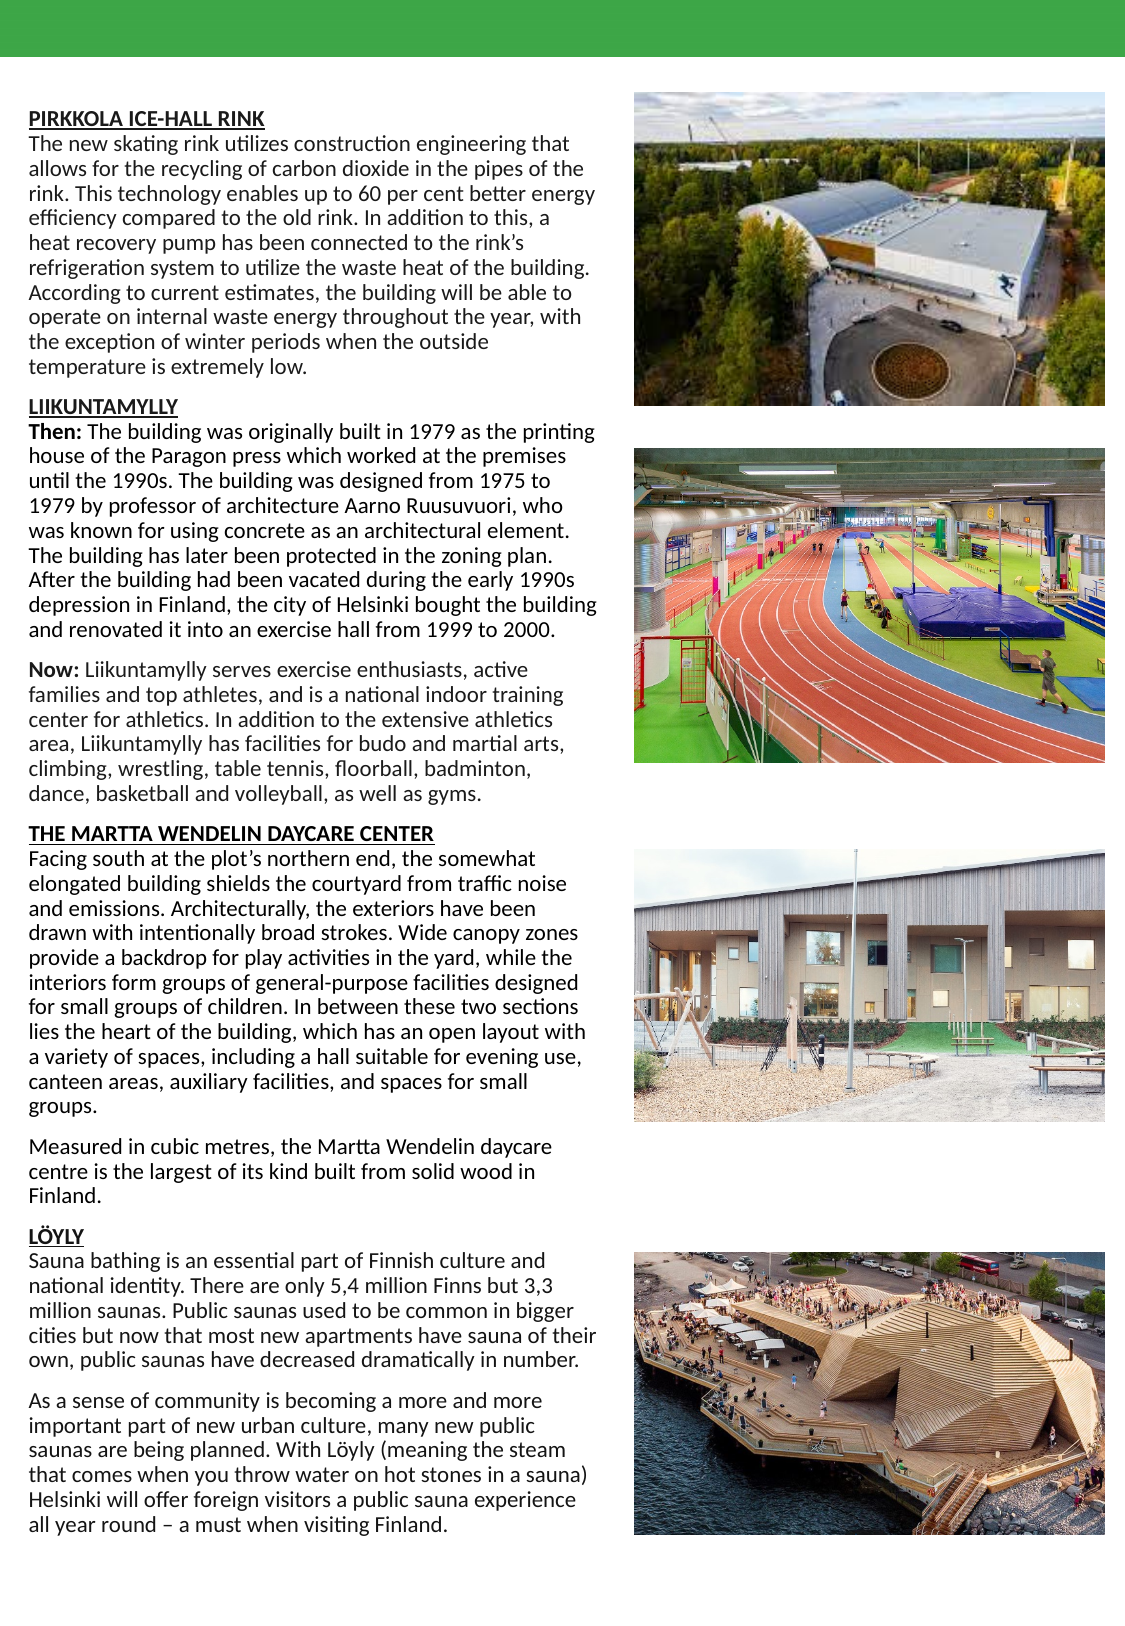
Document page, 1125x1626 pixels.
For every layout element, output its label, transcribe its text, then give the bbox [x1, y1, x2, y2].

picture [0, 0, 1125, 57]
picture [633, 849, 1105, 1122]
picture [633, 92, 1105, 406]
picture [633, 448, 1105, 763]
list PIRKKOLA ICE-HALL RINK The new skating rink utilizes construction engineering that allows for the recycling of carbon dioxide in the pipes of the rink. This technology enables up to 60 per cent better energy efficiency compared to the old rink. In addition to this, a heat recovery pump has been connected to the rink’s refrigeration system to utilize the waste heat of the building. According to current estimates, the building will be able to operate on internal waste energy throughout the year, with the exception of winter periods when the outside temperature is extremely low. LIIKUNTAMYLLY Then: The building was originally built in 1979 as the printing house of the Paragon press which worked at the premises until the 1990s. The building was designed from 1975 to 1979 by professor of architecture Aarno Ruusuvuori, who was known for using concrete as an architectural element. The building has later been protected in the zoning plan. After the building had been vacated during the early 1990s depression in Finland, the city of Helsinki bought the building and renovated it into an exercise hall from 1999 to 2000. Now: Liikuntamylly serves exercise enthusiasts, active families and top athletes, and is a national indoor training center for athletics. In addition to the extensive athletics area, Liikuntamylly has facilities for budo and martial arts, climbing, wrestling, table tennis, floorball, badminton, dance, basketball and volleyball, as well as gyms. THE MARTTA WENDELIN DAYCARE CENTER Facing south at the plot’s northern end, the somewhat elongated building shields the courtyard from traffic noise and emissions. Architecturally, the exteriors have been drawn with intentionally broad strokes. Wide canopy zones provide a backdrop for play activities in the yard, while the interiors form groups of general-purpose facilities designed for small groups of children. In between these two sections lies the heart of the building, which has an open layout with a variety of spaces, including a hall suitable for evening use, canteen areas, auxiliary facilities, and spaces for small groups. Measured in cubic metres, the Martta Wendelin daycare centre is the largest of its kind built from solid wood in Finland. LÖYLY Sauna bathing is an essential part of Finnish culture and national identity. There are only 5,4 million Finns but 3,3 million saunas. Public saunas used to be common in bigger cities but now that most new apartments have sauna of their own, public saunas have decreased dramatically in number. As a sense of community is becoming a more and more important part of new urban culture, many new public saunas are being planned. With Löyly (meaning the steam that comes when you throw water on hot stones in a sauna) Helsinki will offer foreign visitors a public sauna experience all year round – a must when visiting Finland. [13, 57, 614, 1606]
picture [633, 1252, 1105, 1535]
